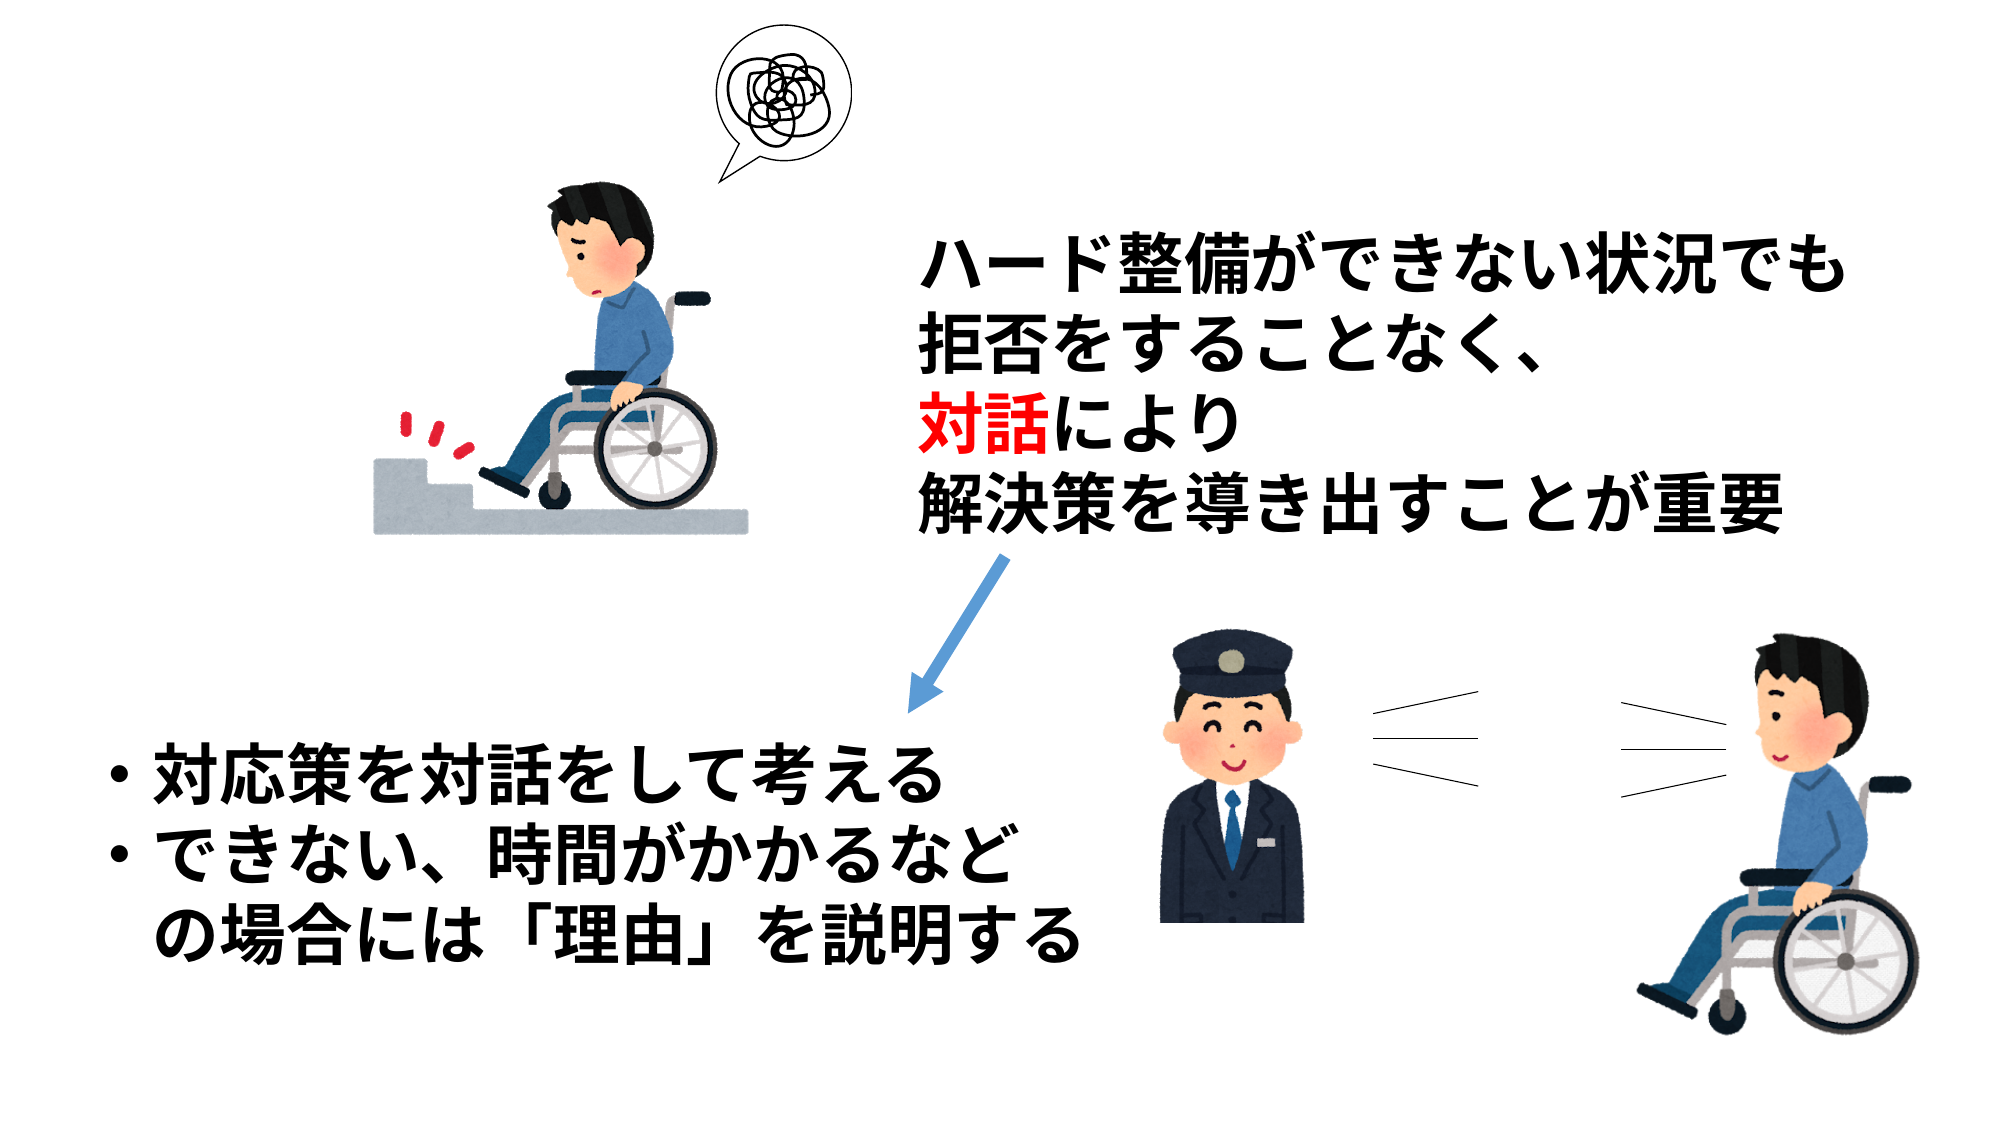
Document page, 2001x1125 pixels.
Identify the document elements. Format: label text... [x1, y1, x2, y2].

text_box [1621, 702, 1727, 798]
text_box ・対応策を対話をして考える ・できない、時間がかかるなど の場合には「理由」を説明する [71, 725, 1118, 981]
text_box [907, 556, 1006, 714]
text_box ハード整備ができない状況でも 拒否をすることなく、 対話により 解決策を導き出すことが重要 [902, 214, 1949, 550]
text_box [1373, 691, 1479, 786]
picture [362, 24, 852, 554]
picture [1098, 621, 1363, 923]
picture [1621, 621, 1932, 1045]
